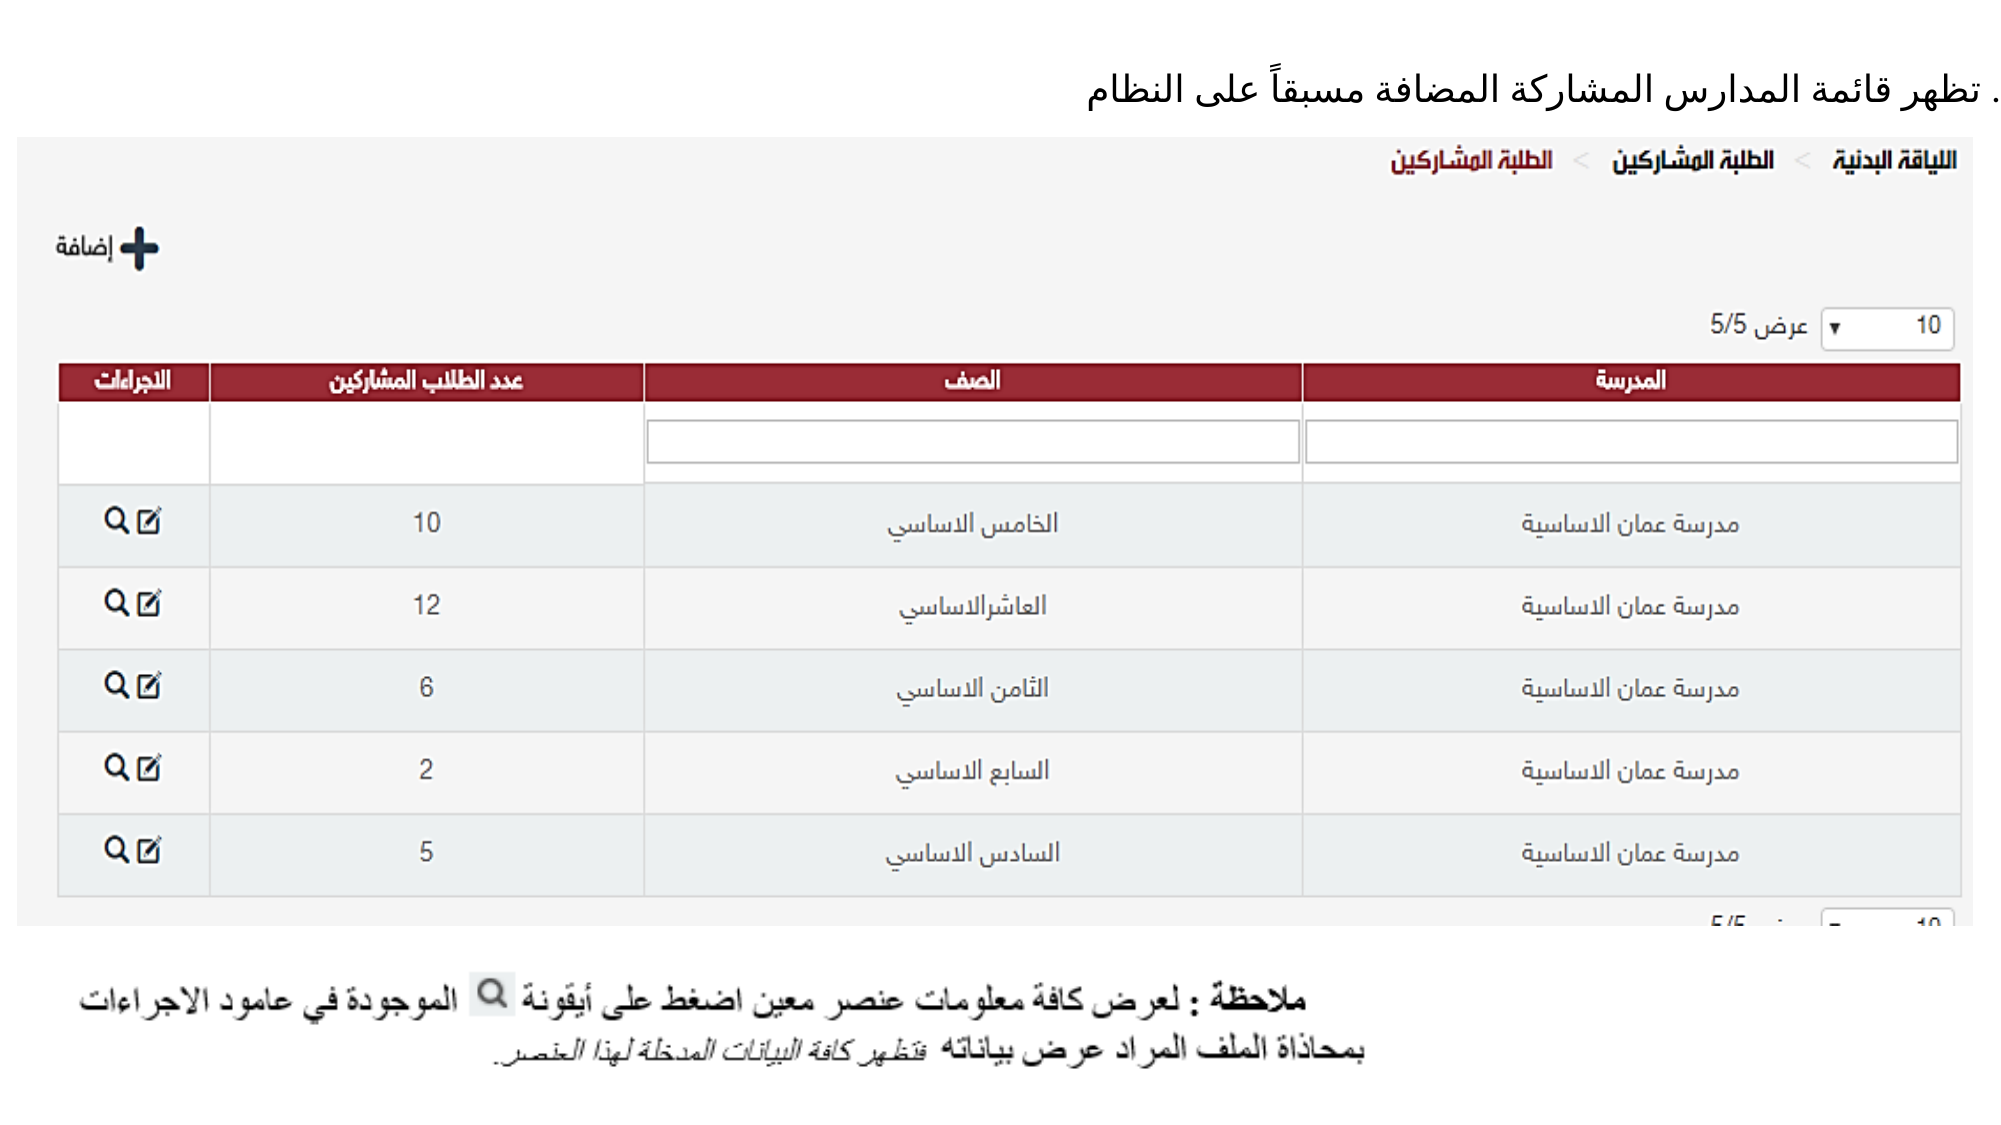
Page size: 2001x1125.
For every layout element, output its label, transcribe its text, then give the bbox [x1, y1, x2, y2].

picture [17, 137, 1973, 926]
text_box تظهر قائمة المدارس المشاركة المضافة مسبقاً على النظام . [1071, 57, 2000, 118]
picture [36, 960, 1417, 1092]
